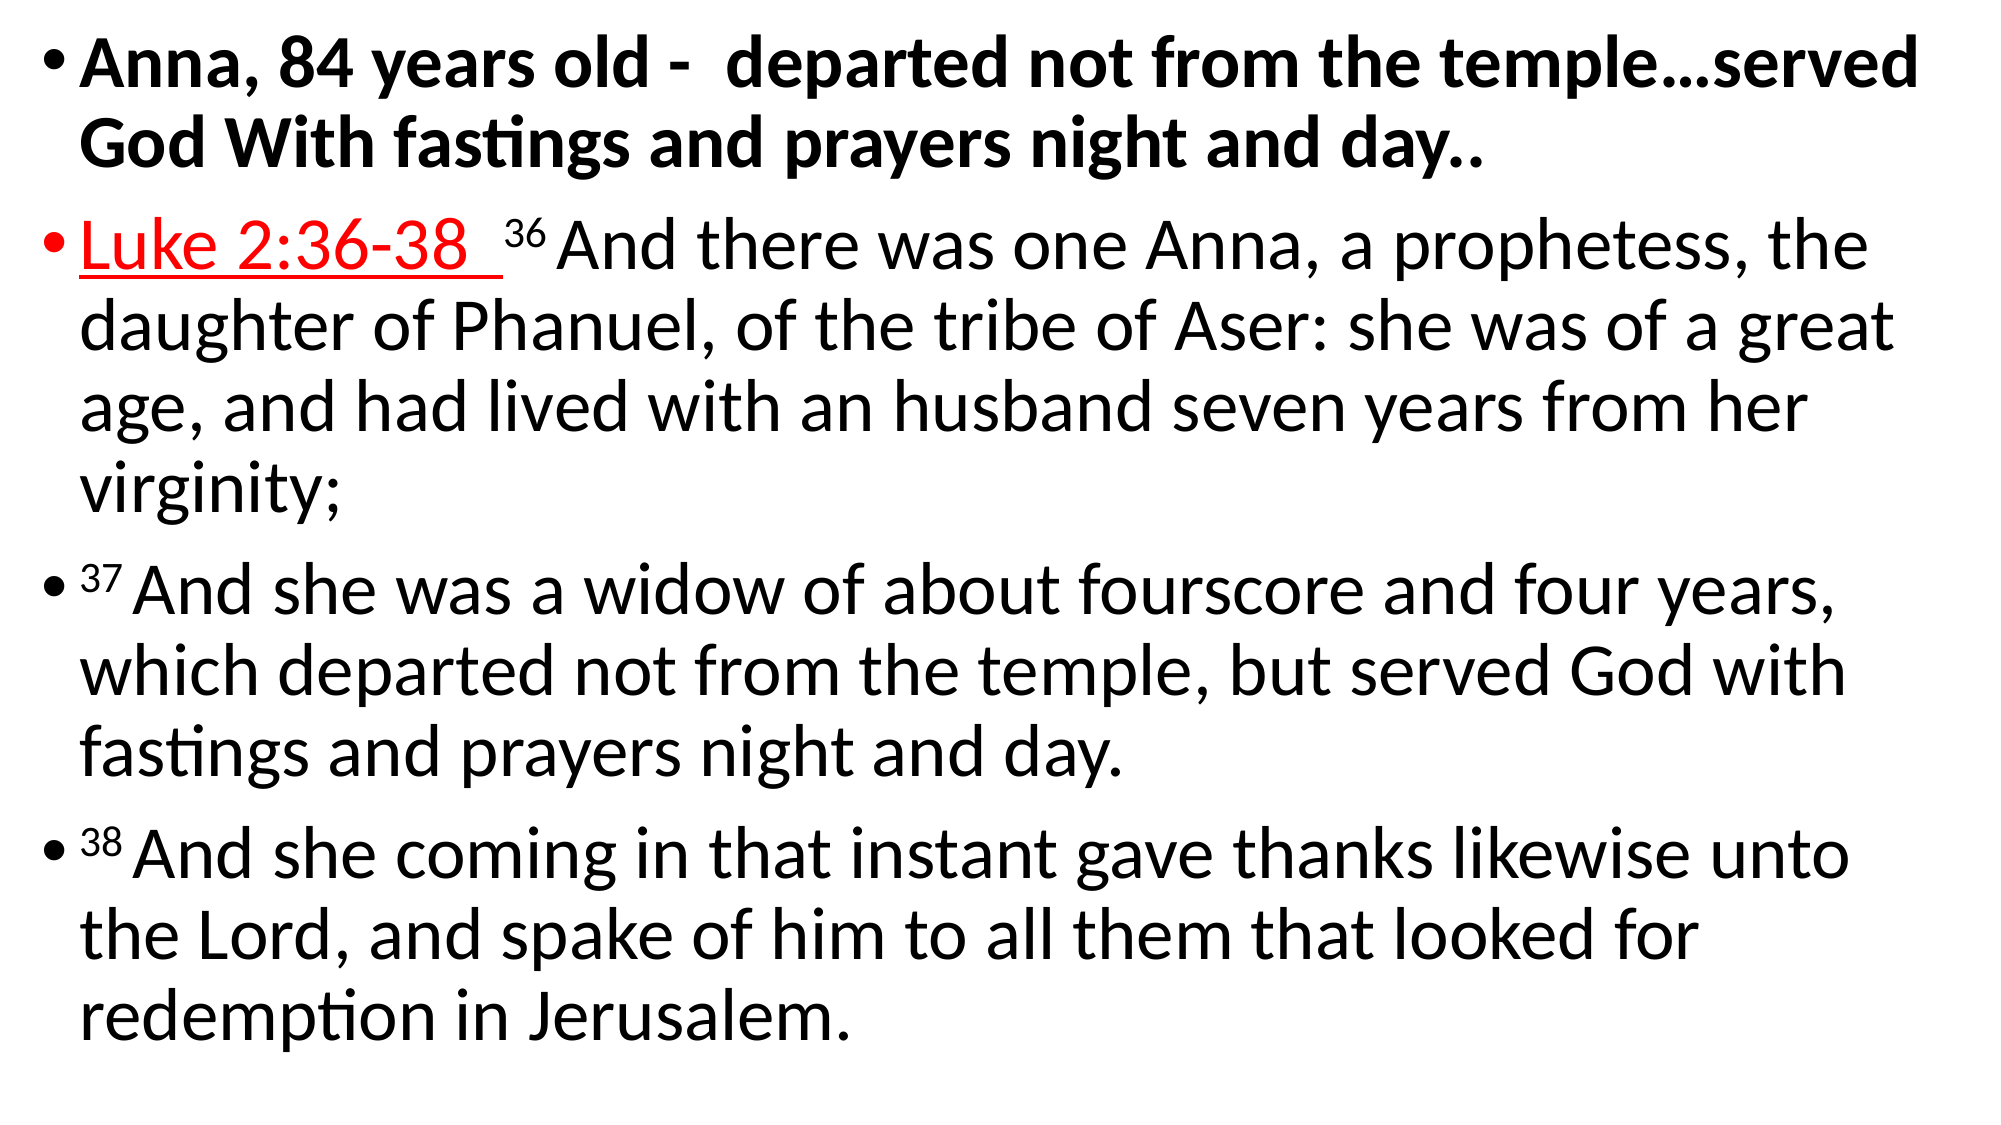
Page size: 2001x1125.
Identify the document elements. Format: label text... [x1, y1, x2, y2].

list Anna, 84 years old - departed not from the temple…served God With fastings and prayers night and day.. Luke 2:36-38 36 And there was one Anna, a prophetess, the daughter of Phanuel, of the tribe of Aser: she was of a great age, and had lived with an husband seven years from her virginity; 37 And she was a widow of about fourscore and four years, which departed not from the temple, but served God with fastings and prayers night and day. 38 And she coming in that instant gave thanks likewise unto the Lord, and spake of him to all them that looked for redemption in Jerusalem. [26, 14, 1956, 1114]
